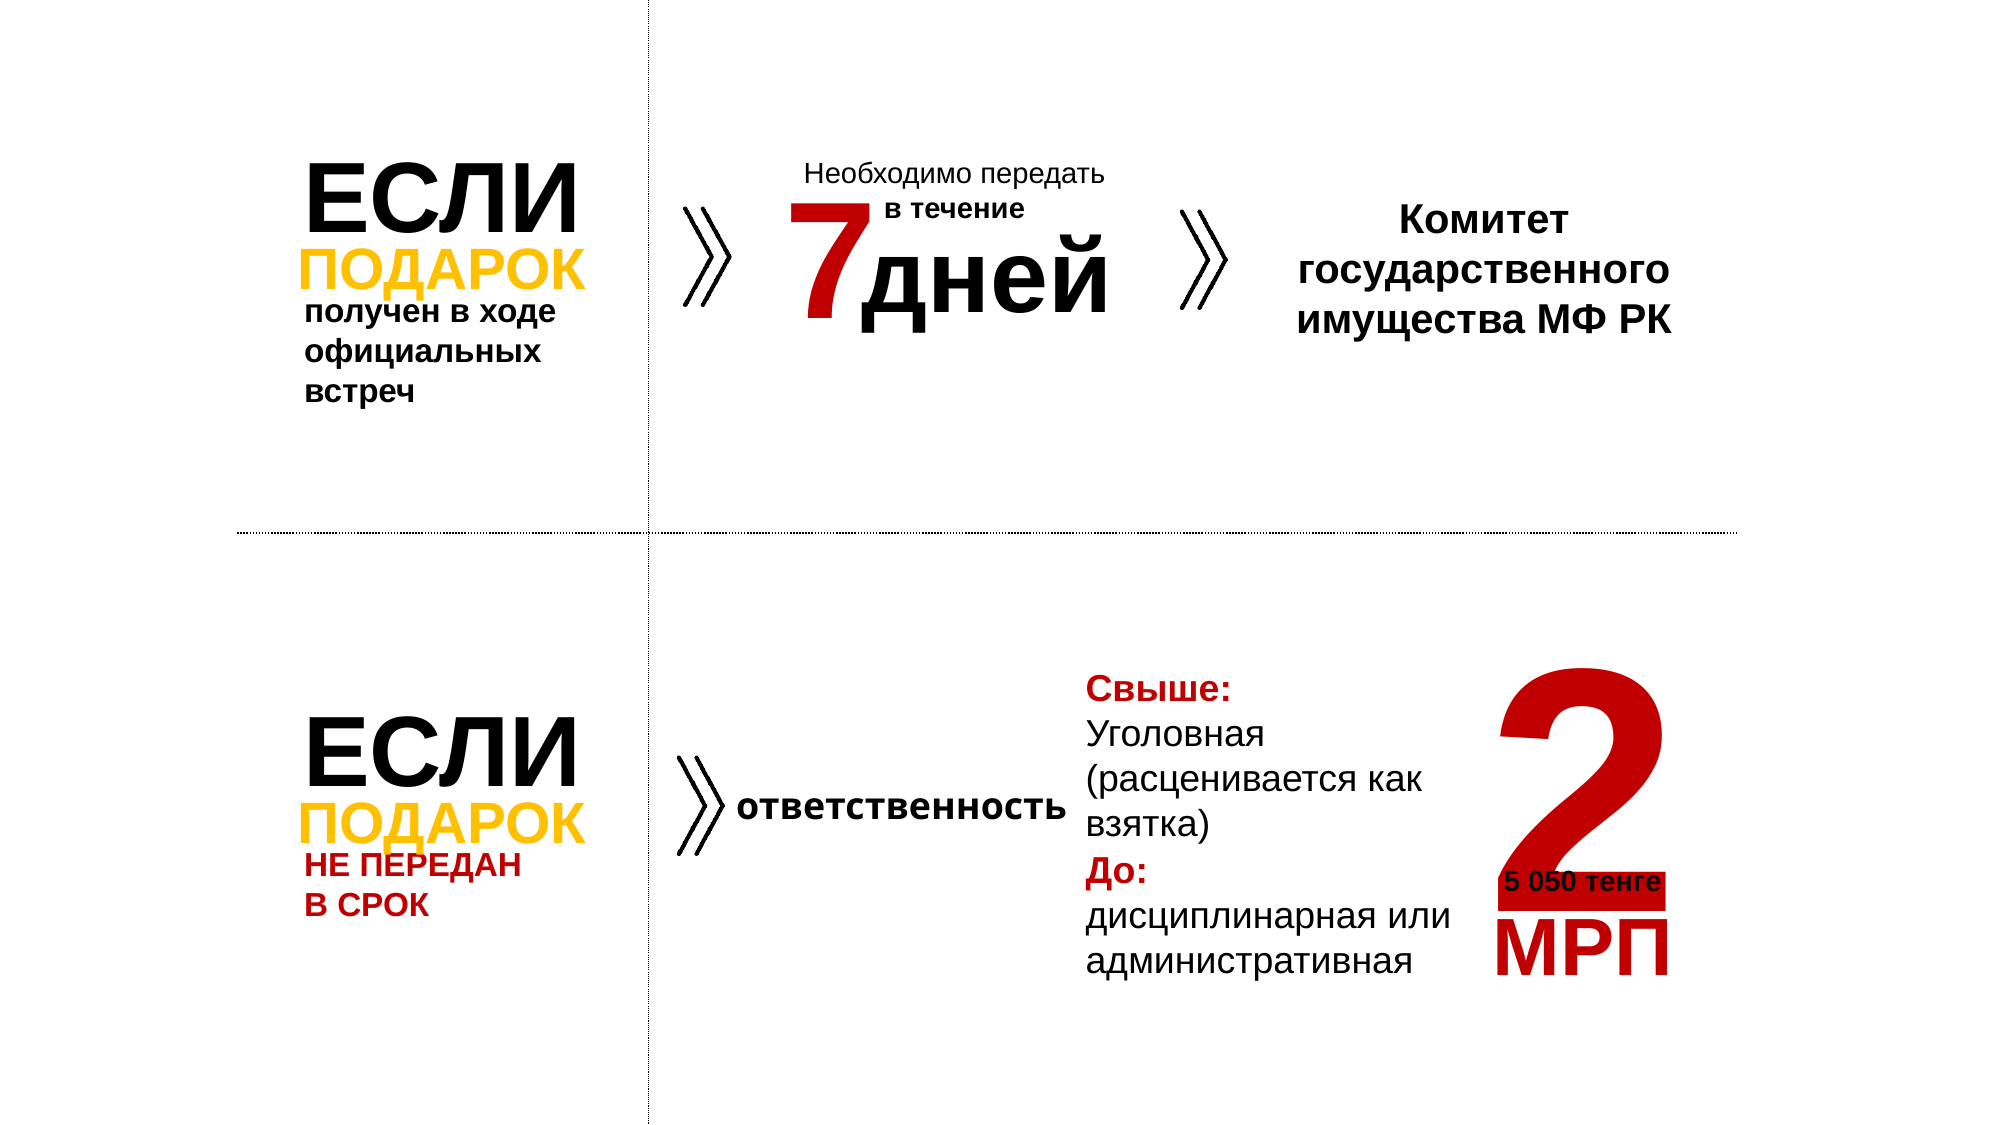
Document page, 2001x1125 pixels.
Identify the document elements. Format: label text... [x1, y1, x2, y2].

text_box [280, 125, 642, 419]
text_box Комитет государственного имущества МФ РК [1277, 184, 1691, 350]
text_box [768, 144, 1130, 362]
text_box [280, 678, 642, 932]
text_box Свыше: Уголовная (расценивается как взятка) [1070, 656, 1470, 852]
picture [1151, 207, 1256, 312]
text_box До: дисциплинарная или административная [1070, 852, 1470, 988]
picture [649, 753, 753, 858]
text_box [1470, 556, 1696, 1003]
picture [654, 204, 760, 309]
text_box ответственность [753, 774, 1082, 835]
